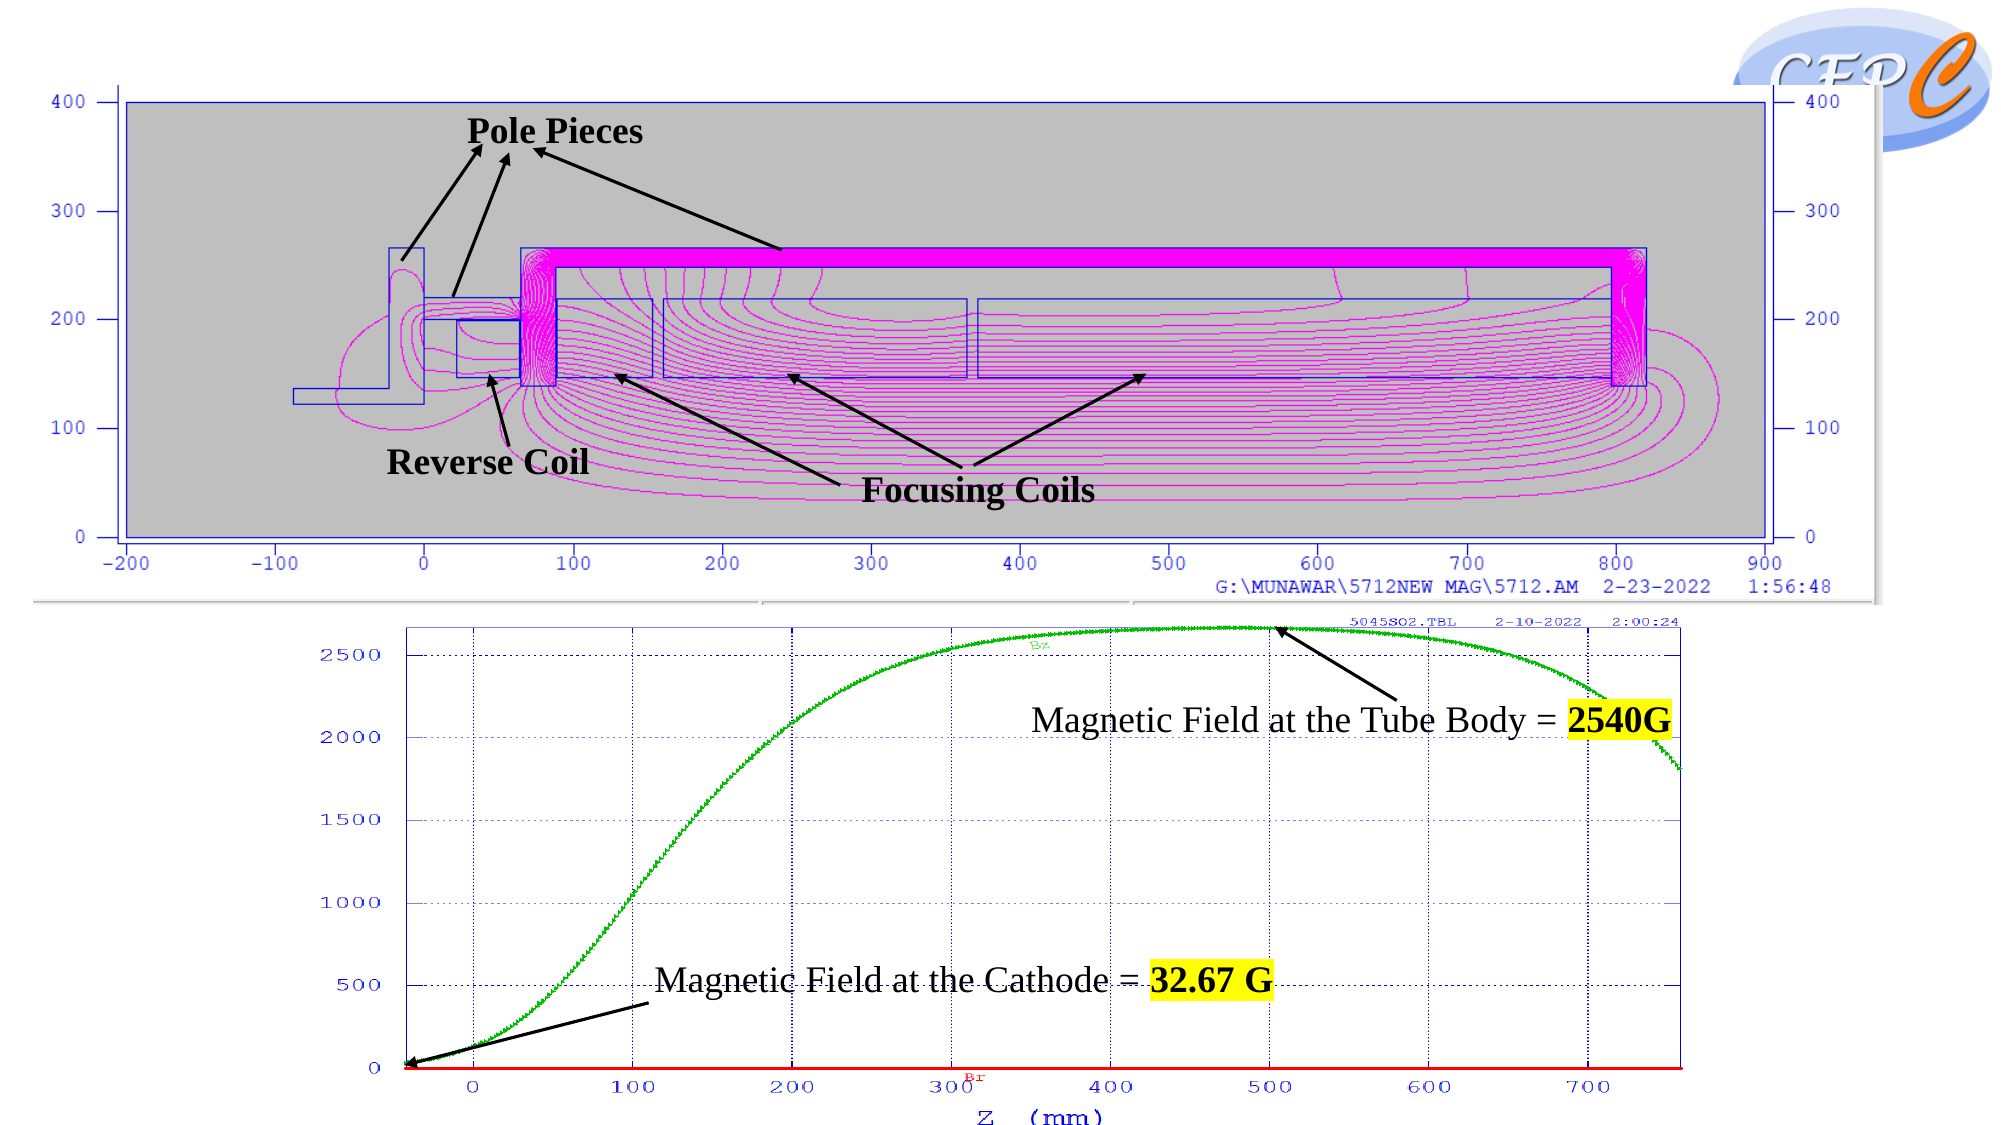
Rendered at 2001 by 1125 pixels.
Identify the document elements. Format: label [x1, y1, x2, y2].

text_box [267, 615, 1730, 1125]
text_box [32, 85, 1883, 605]
picture [1727, 0, 1998, 159]
